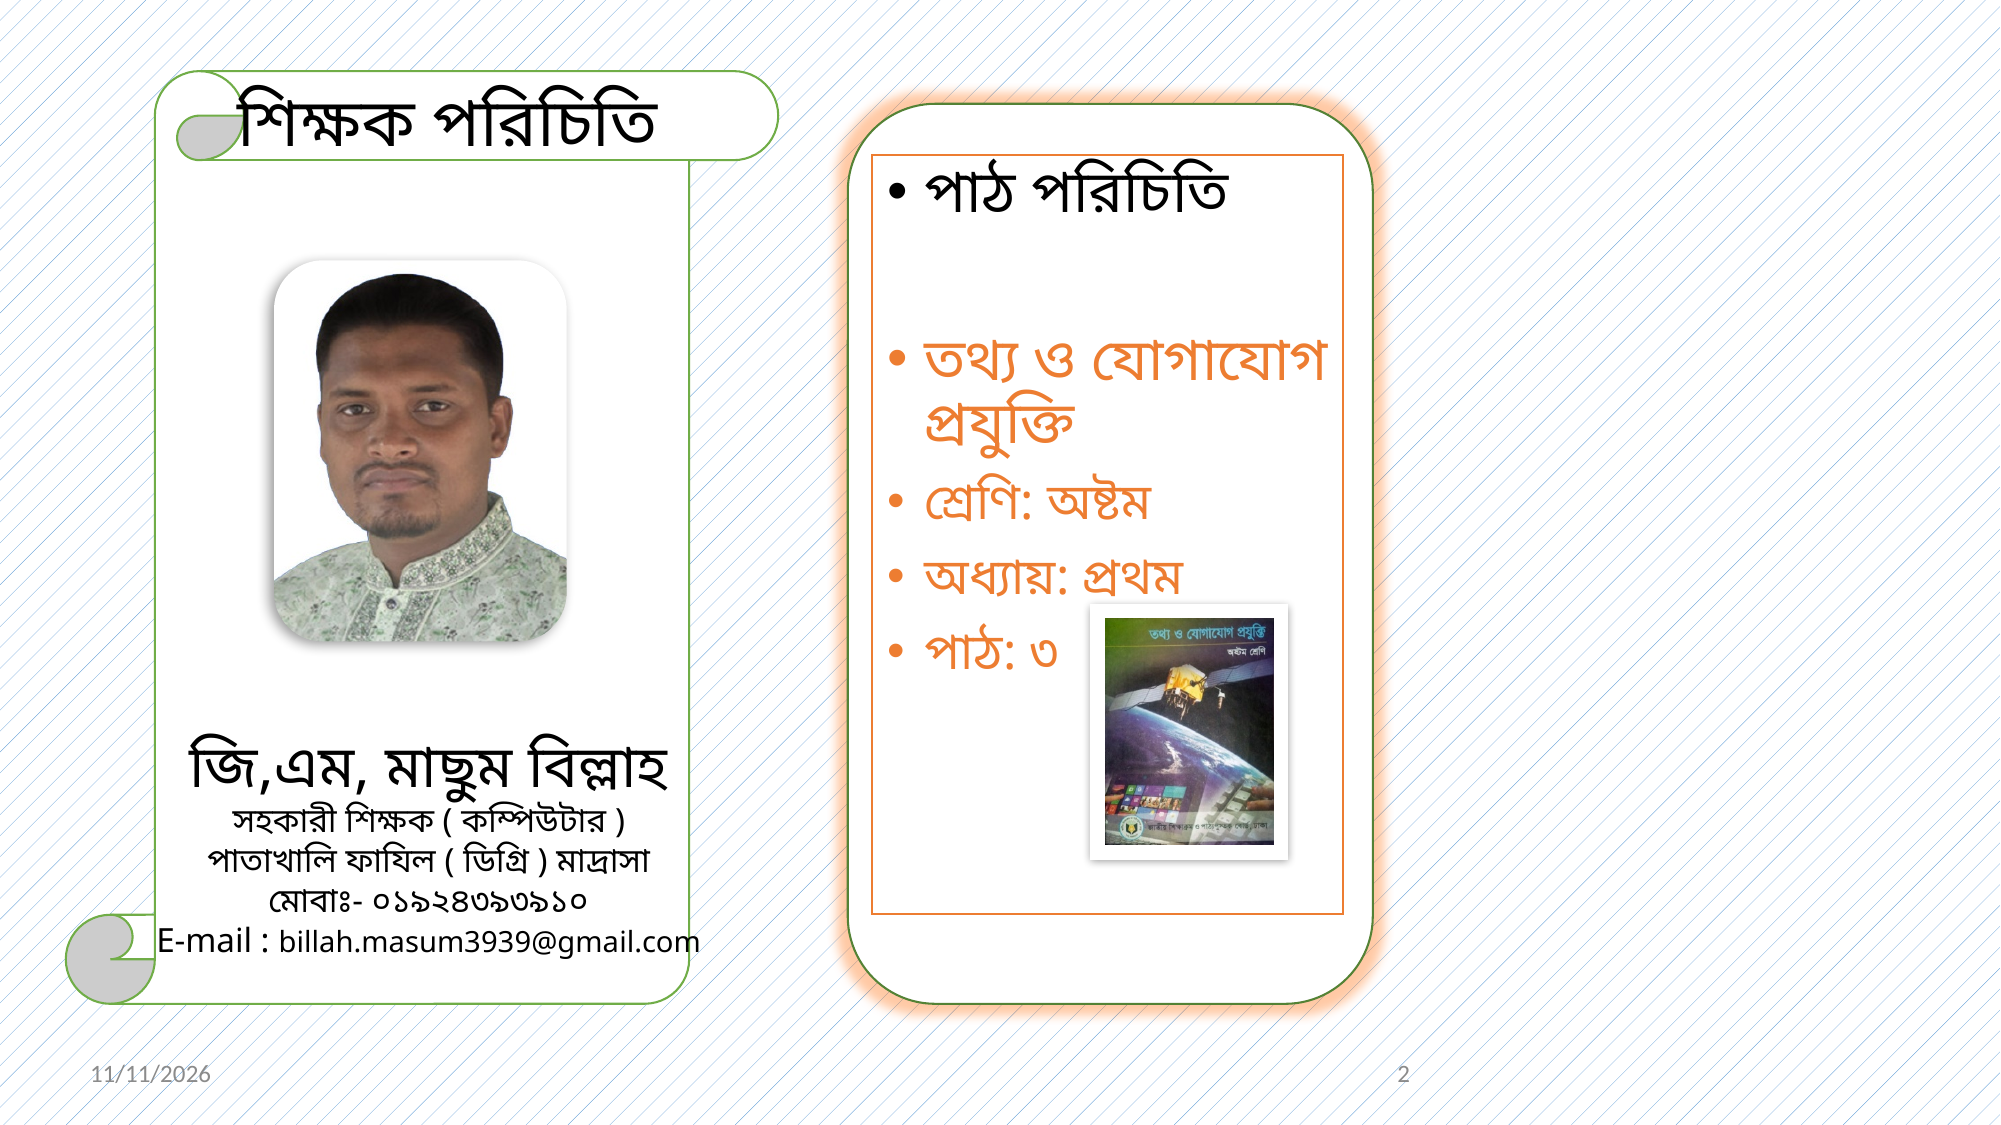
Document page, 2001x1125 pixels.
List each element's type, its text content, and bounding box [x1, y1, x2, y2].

text_box পাঠ পরিচিতি তথ্য ও যোগাযোগ প্রযুক্তি শ্রেণি: অষ্টম অধ্যায়: প্রথম পাঠ: ৩ [871, 154, 1344, 915]
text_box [65, 71, 779, 1004]
slide_number 2 [1074, 1042, 1425, 1103]
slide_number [75, 1042, 425, 1103]
text_box [846, 102, 1374, 1005]
picture [1104, 618, 1274, 846]
